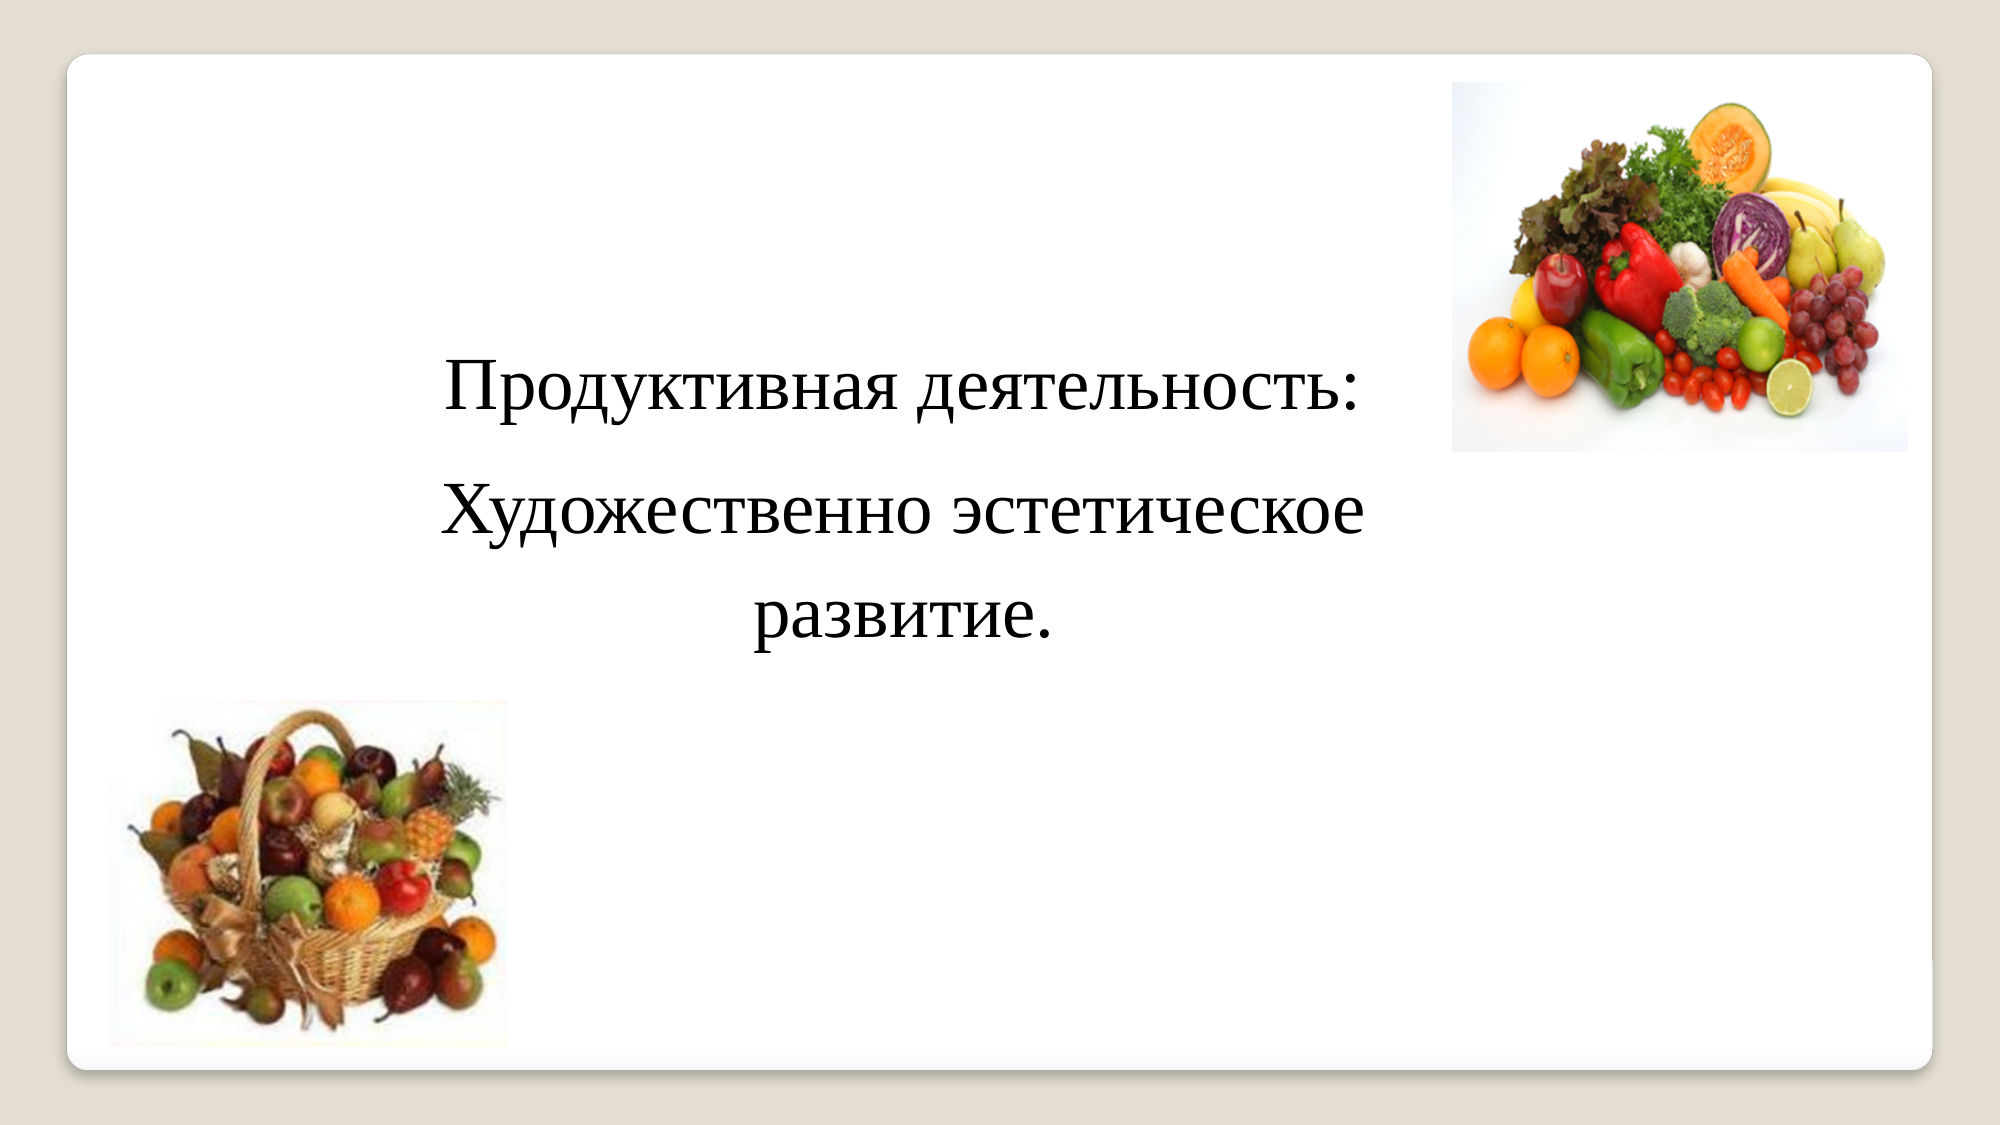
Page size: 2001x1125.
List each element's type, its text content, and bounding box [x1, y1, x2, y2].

picture [1452, 82, 1908, 453]
picture [108, 699, 508, 1047]
text_box Продуктивная деятельность: Художественно эстетическое развитие. [307, 313, 1500, 660]
